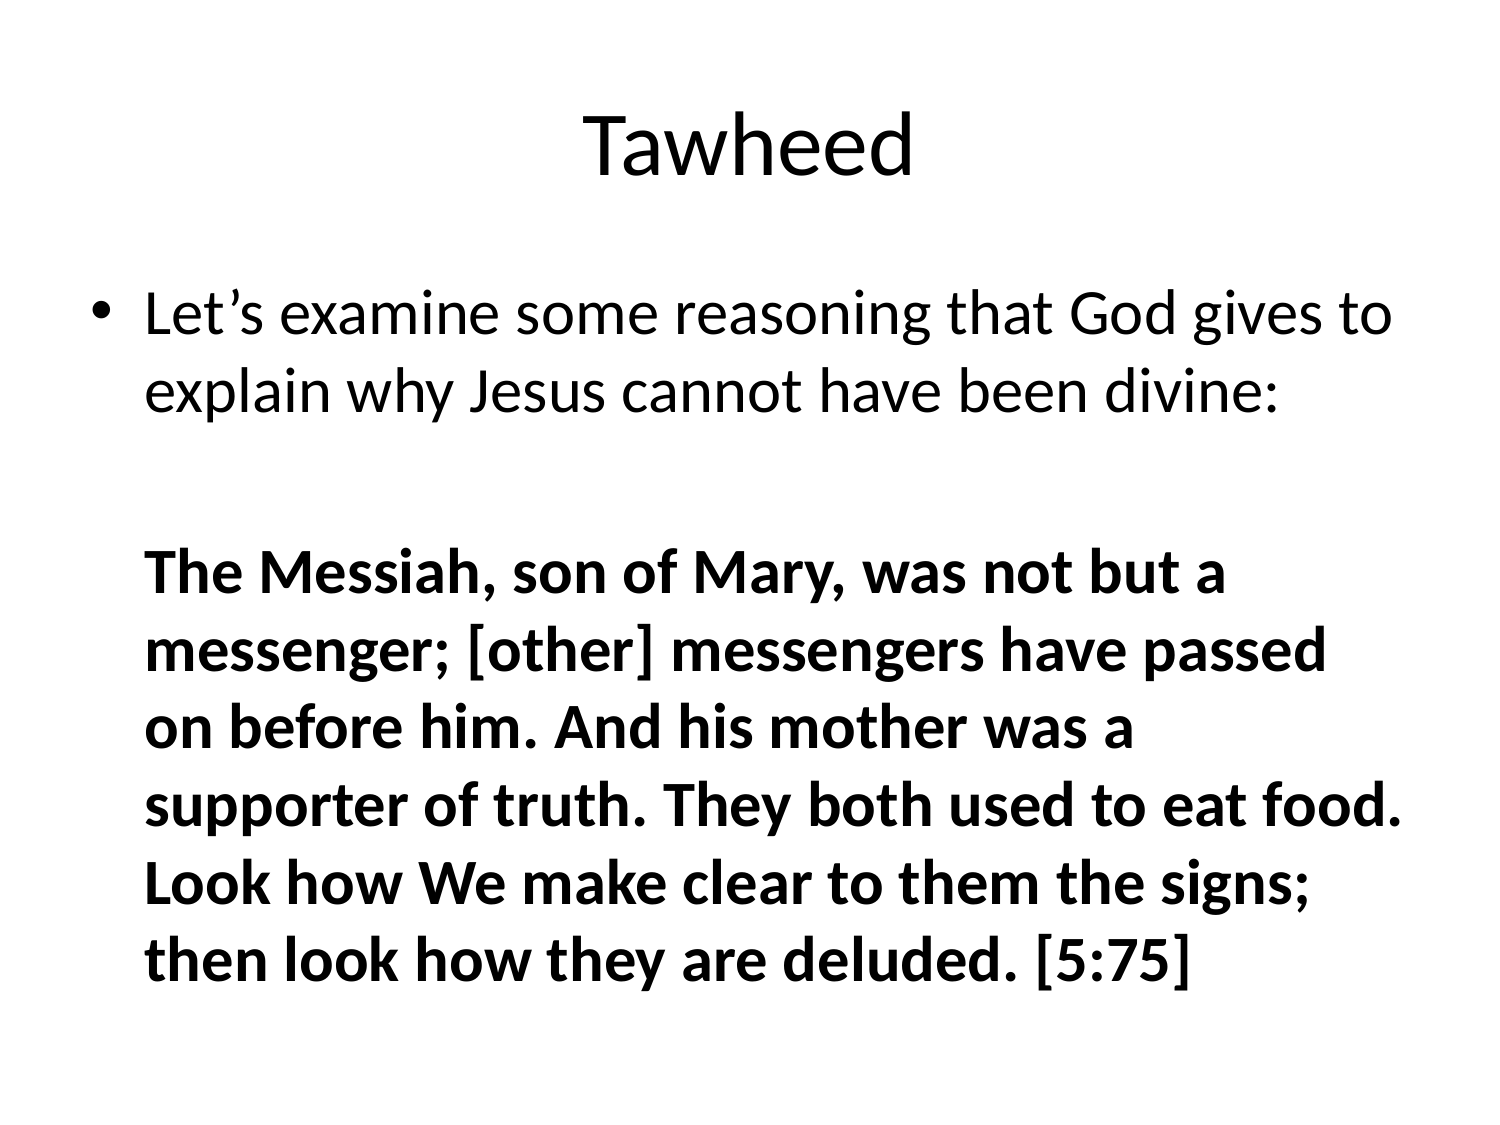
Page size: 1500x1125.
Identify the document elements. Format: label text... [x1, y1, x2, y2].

title Tawheed [75, 45, 1425, 233]
list Let’s examine some reasoning that God gives to explain why Jesus cannot have been divine: The Messiah, son of Mary, was not but a messenger; [other] messengers have passed on before him. And his mother was a supporter of truth. They both used to eat food. Look how We make clear to them the signs; then look how they are deluded. [5:75] [75, 262, 1425, 1005]
